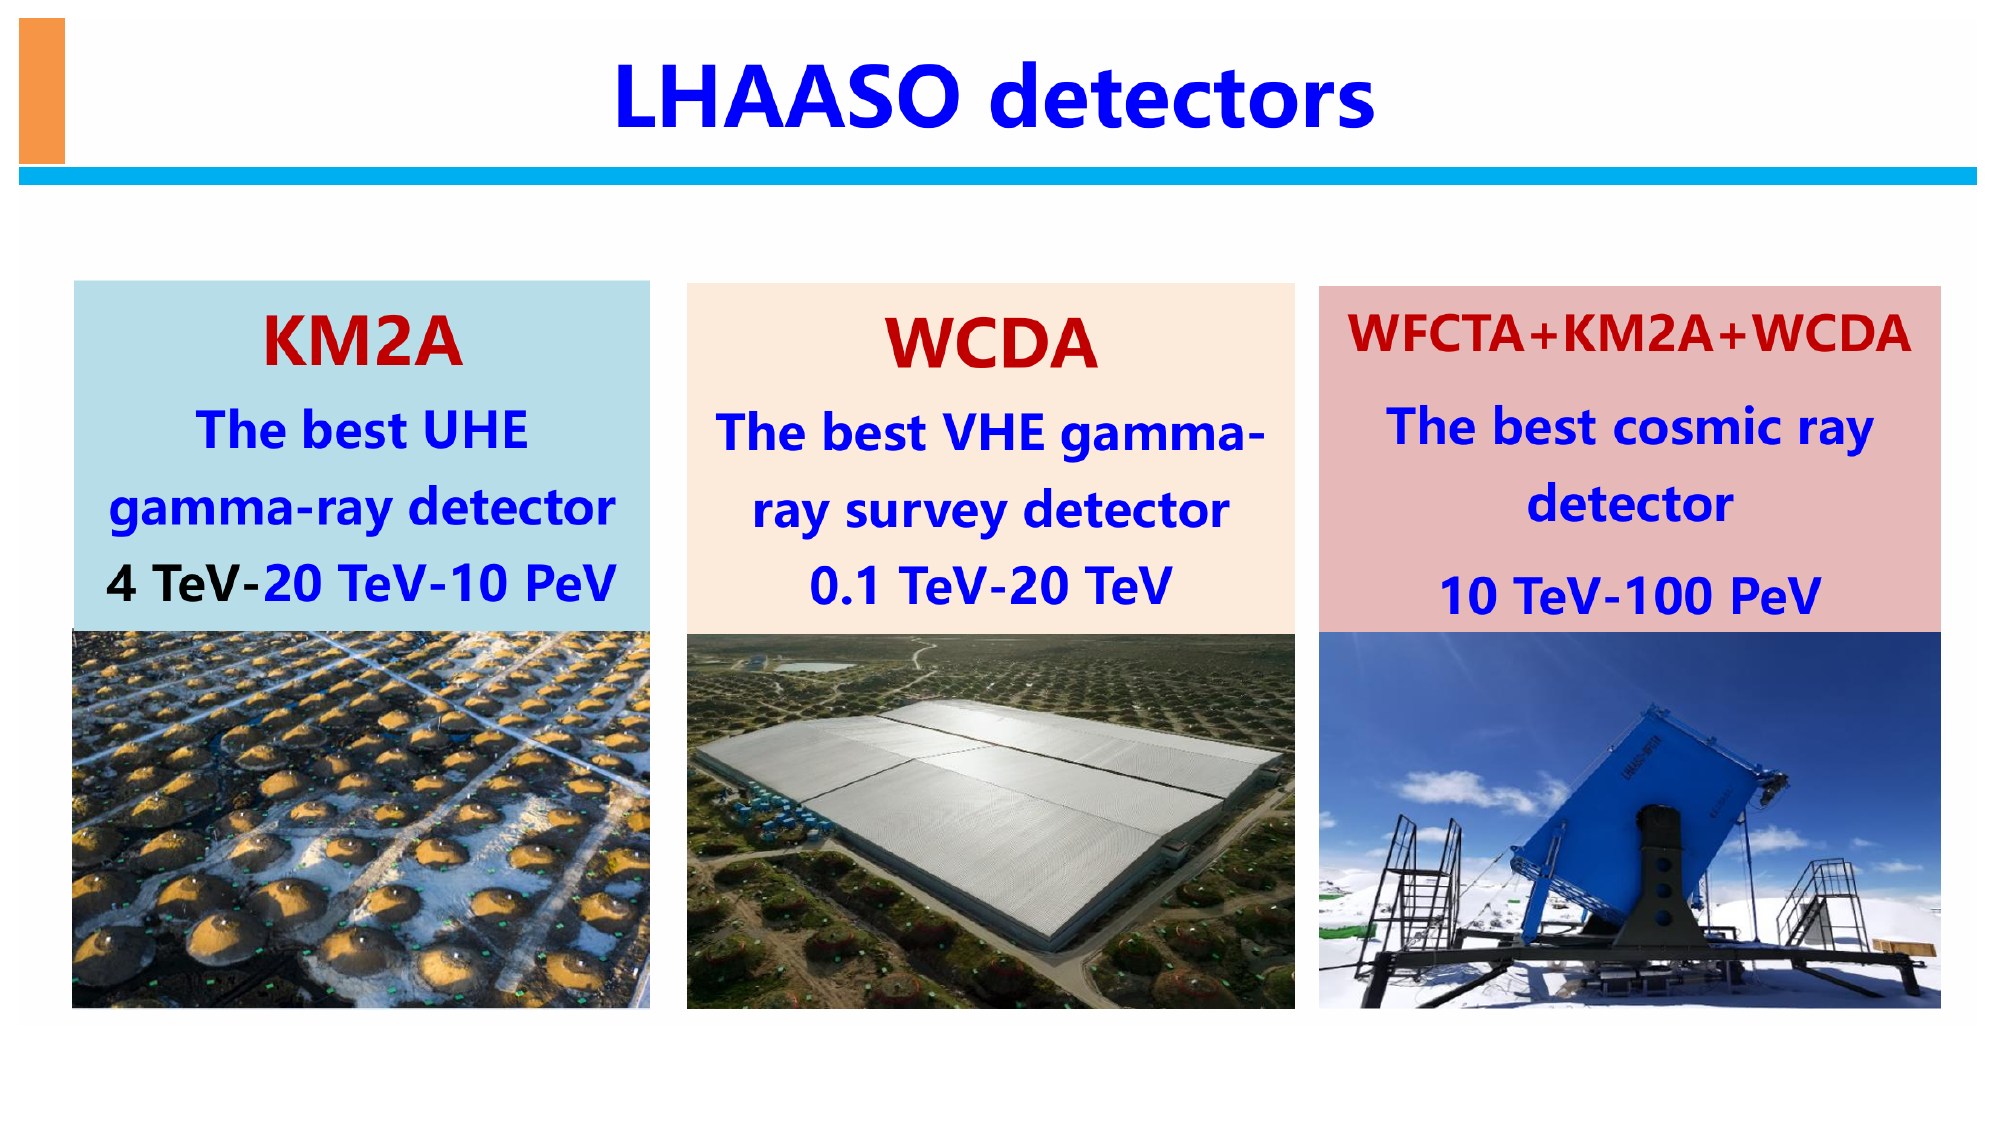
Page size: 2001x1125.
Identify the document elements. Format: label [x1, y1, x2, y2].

list [19, 18, 1977, 1026]
